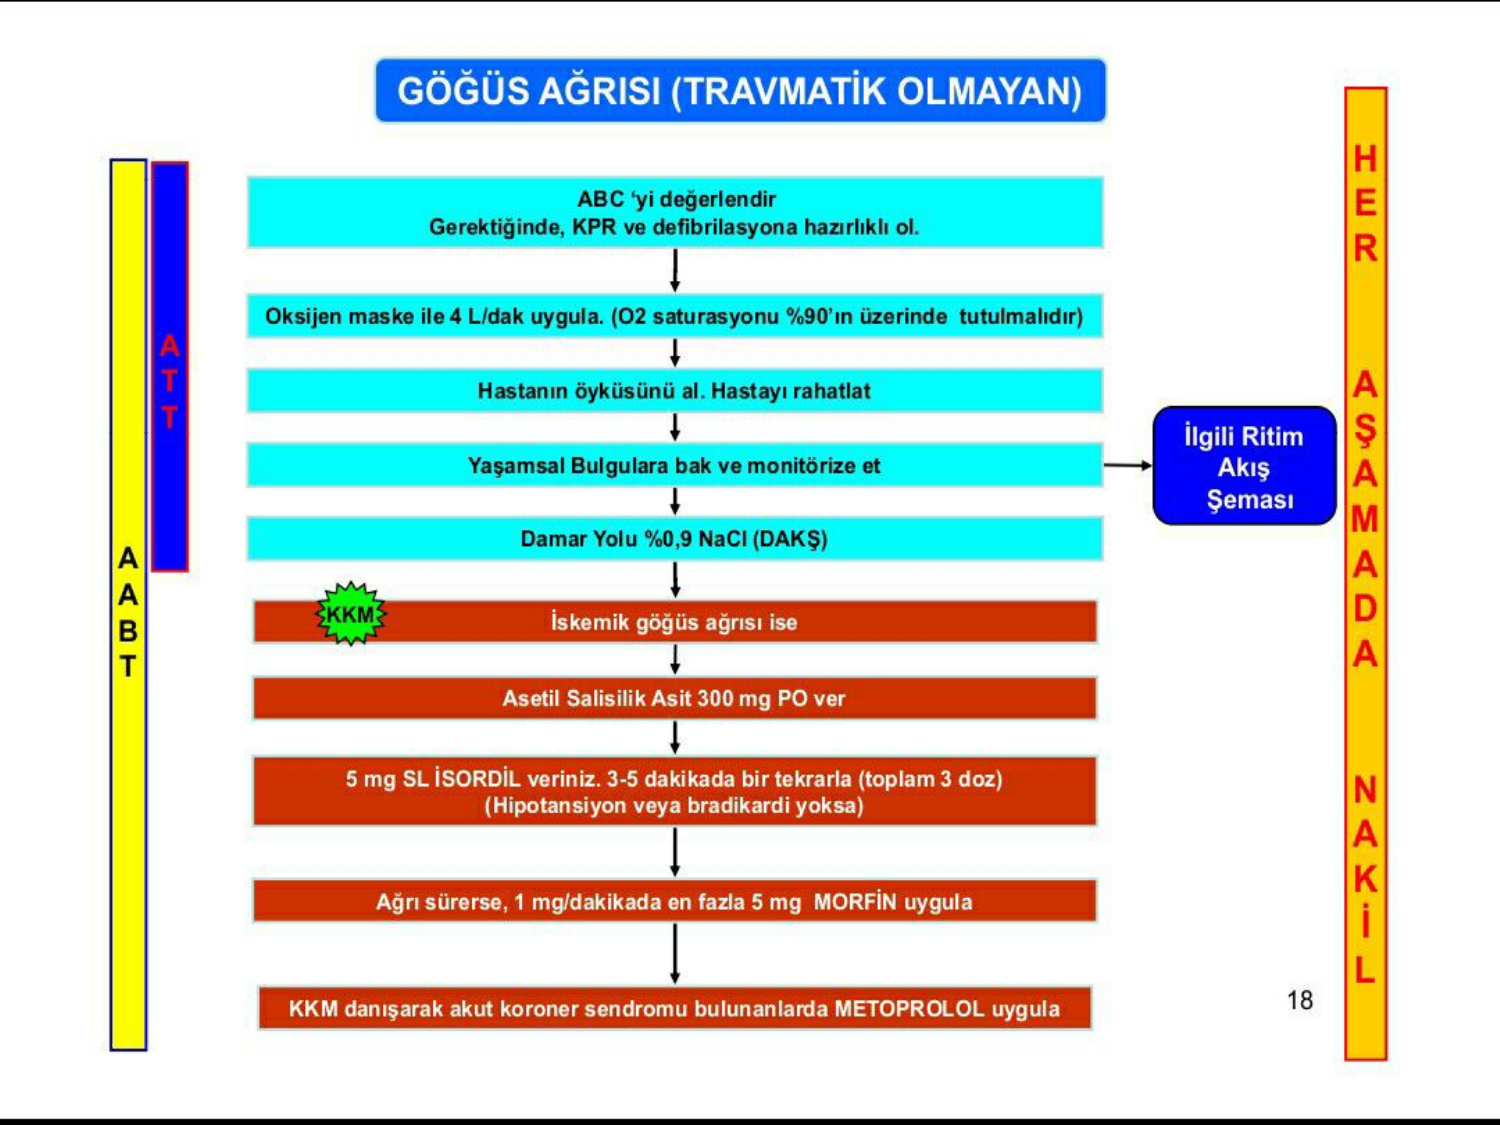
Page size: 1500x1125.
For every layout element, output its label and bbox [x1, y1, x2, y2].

list [0, 0, 1500, 1125]
